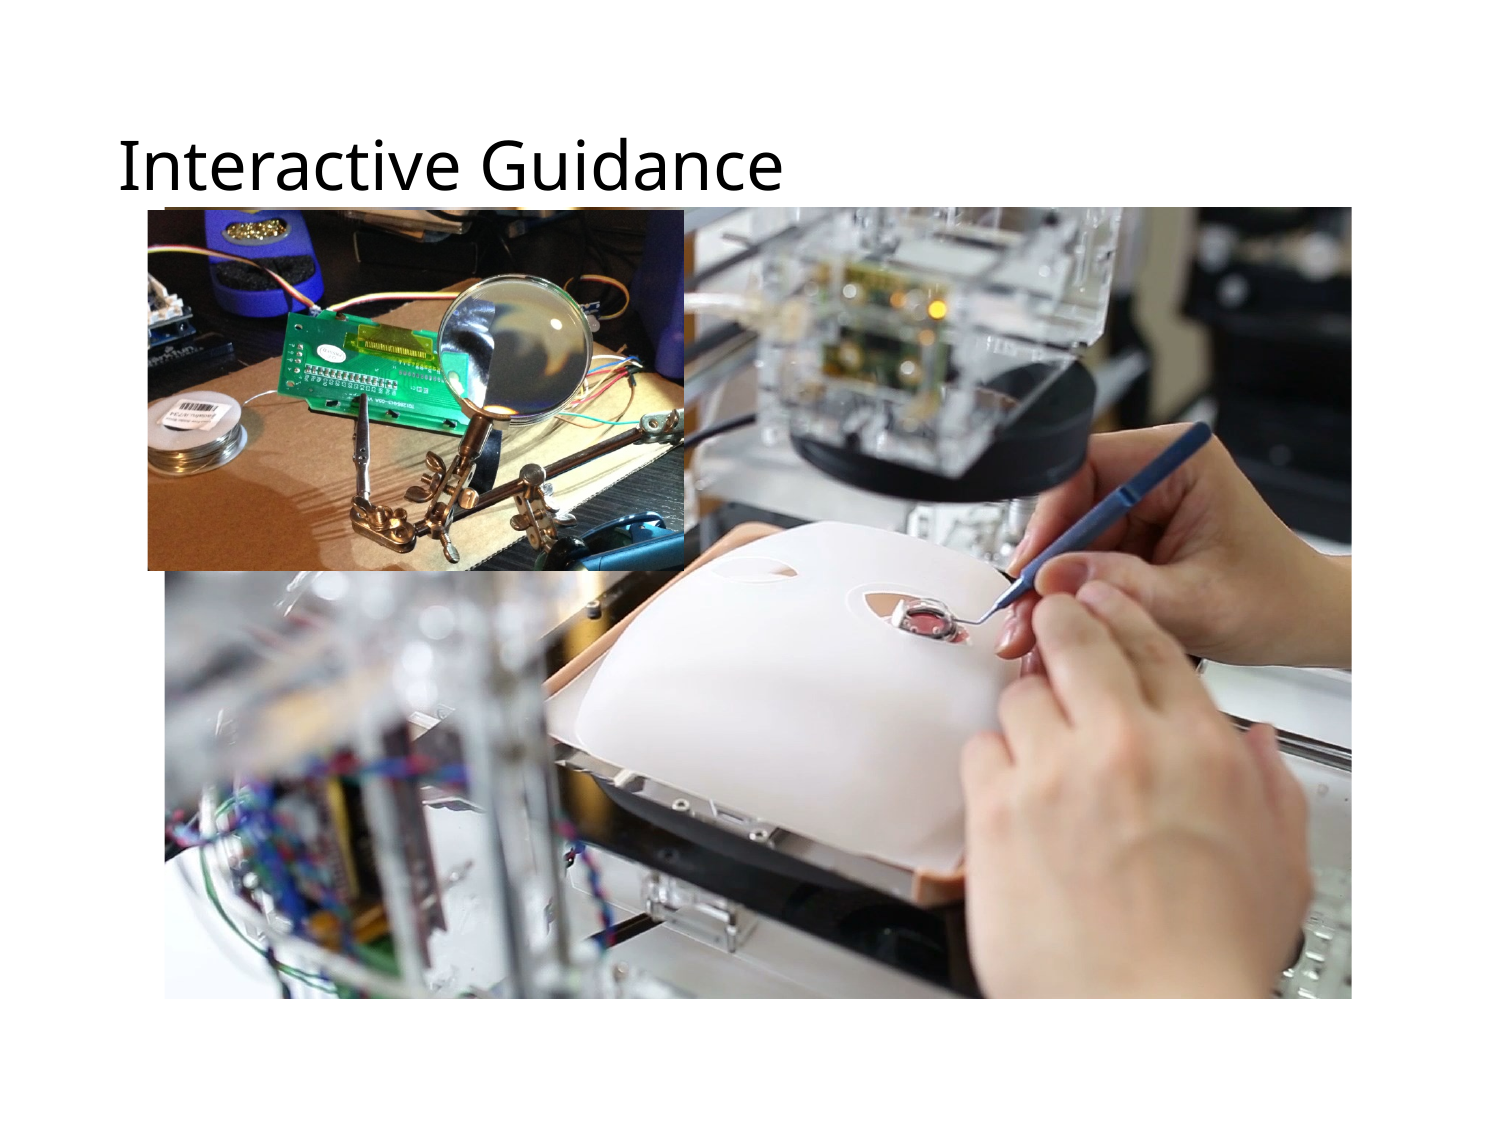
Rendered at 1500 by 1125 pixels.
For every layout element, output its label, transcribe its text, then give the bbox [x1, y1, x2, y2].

title Interactive Guidance [103, 59, 1397, 278]
picture [147, 207, 1352, 999]
